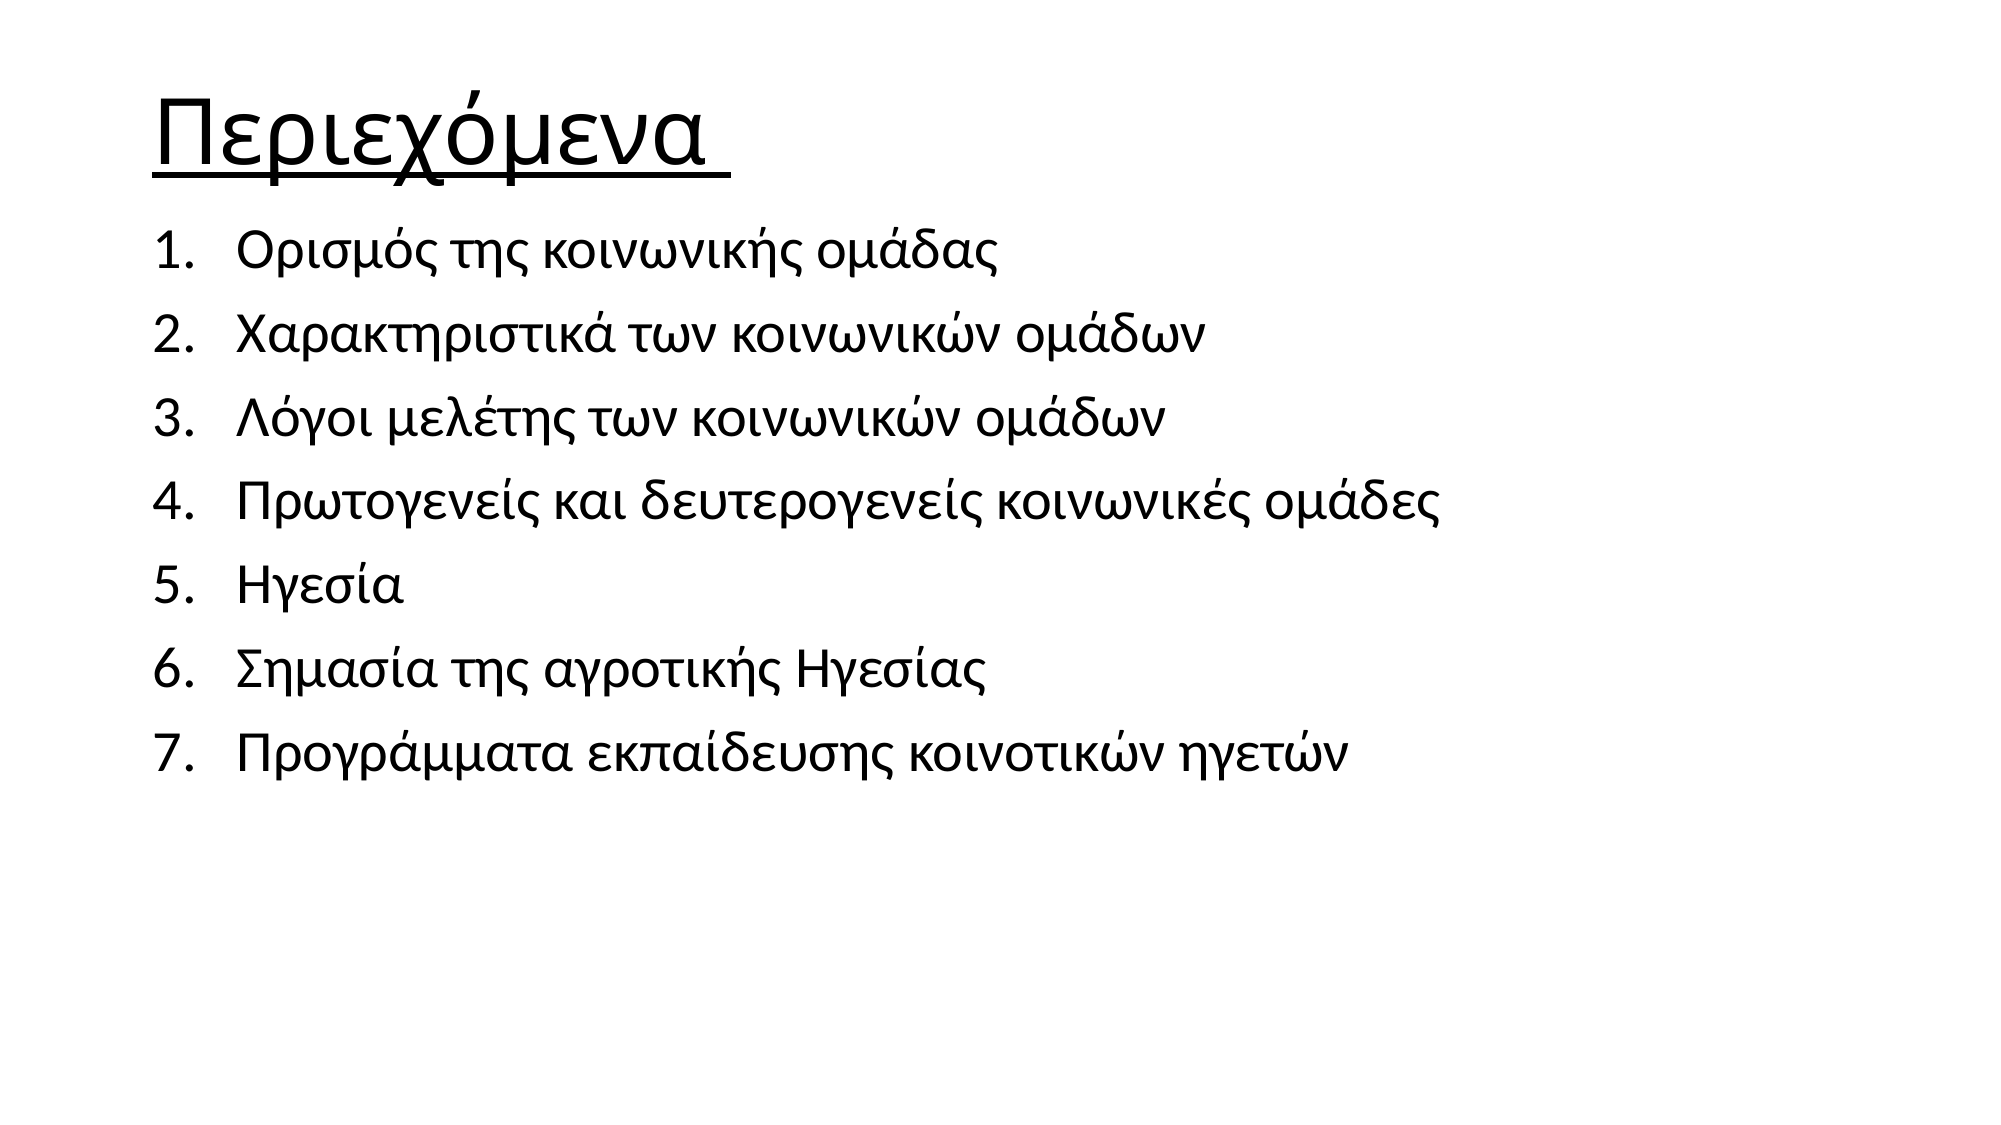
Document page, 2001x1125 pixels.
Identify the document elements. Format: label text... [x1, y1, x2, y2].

list Ορισμός της κοινωνικής ομάδας Χαρακτηριστικά των κοινωνικών ομάδων Λόγοι μελέτης των κοινωνικών ομάδων Πρωτογενείς και δευτερογενείς κοινωνικές ομάδες Ηγεσία Σημασία της αγροτικής Ηγεσίας Προγράμματα εκπαίδευσης κοινοτικών ηγετών [137, 210, 1863, 925]
title Περιεχόμενα [137, 59, 1863, 210]
